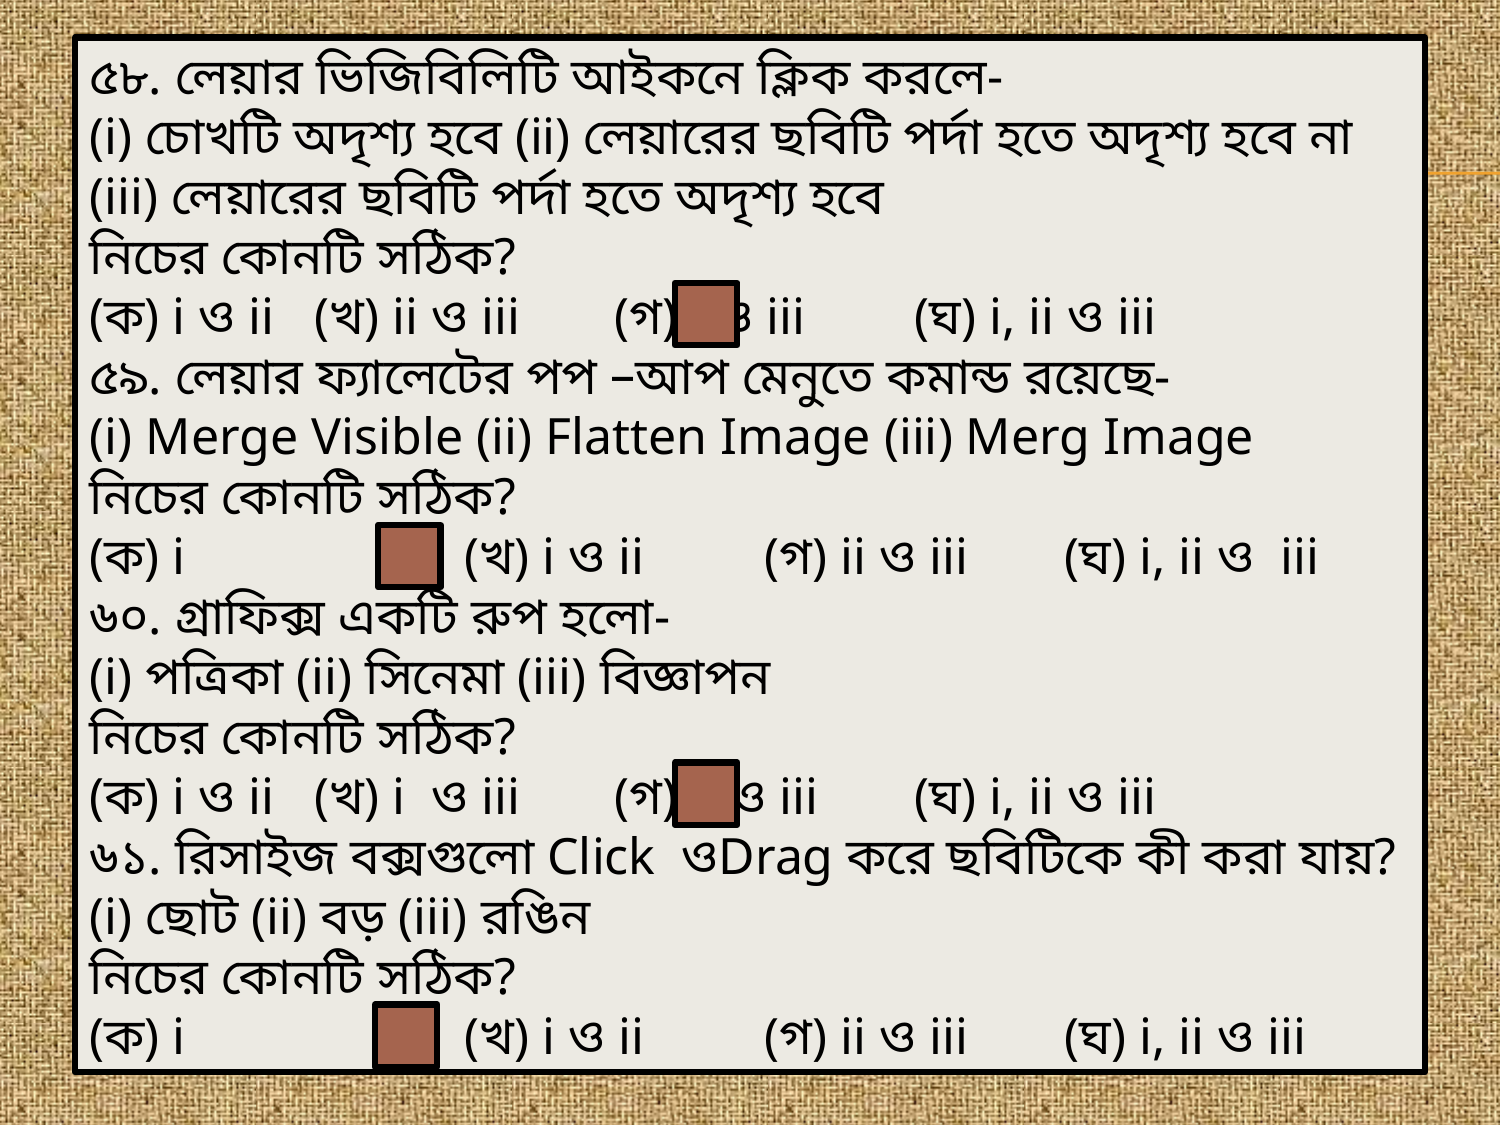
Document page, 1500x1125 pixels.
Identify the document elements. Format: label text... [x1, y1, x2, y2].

text_box ৫৮. লেয়ার ভিজিবিলিটি আইকনে ক্লিক করলে- (i) চোখটি অদৃশ্য হবে (ii) লেয়ারের ছবিটি পর্দা হতে অদৃশ্য হবে না (iii) লেয়ারের ছবিটি পর্দা হতে অদৃশ্য হবে নিচের কোনটি সঠিক? (ক) i ও ii (খ) ii ও iii (গ) i ও iii (ঘ) i, ii ও iii ৫৯. লেয়ার ফ্যালেটের পপ –আপ মেনুতে কমান্ড রয়েছে- (i) Merge Visible (ii) Flatten Image (iii) Merg Image নিচের কোনটি সঠিক? (ক) i (খ) i ও ii (গ) ii ও iii (ঘ) i, ii ও iii ৬০. গ্রাফিক্স একটি রুপ হলো- (i) পত্রিকা (ii) সিনেমা (iii) বিজ্ঞাপন নিচের কোনটি সঠিক? (ক) i ও ii (খ) i ও iii (গ) ii ও iii (ঘ) i, ii ও iii ৬১. রিসাইজ বক্সগুলো Click ওDrag করে ছবিটিকে কী করা যায়? (i) ছোট (ii) বড় (iii) রঙিন নিচের কোনটি সঠিক? (ক) i (খ) i ও ii (গ) ii ও iii (ঘ) i, ii ও iii [74, 37, 1425, 1073]
text_box [673, 760, 739, 827]
text_box [376, 523, 443, 589]
picture [0, 0, 1500, 1125]
text_box [373, 1002, 439, 1069]
text_box [673, 281, 739, 347]
